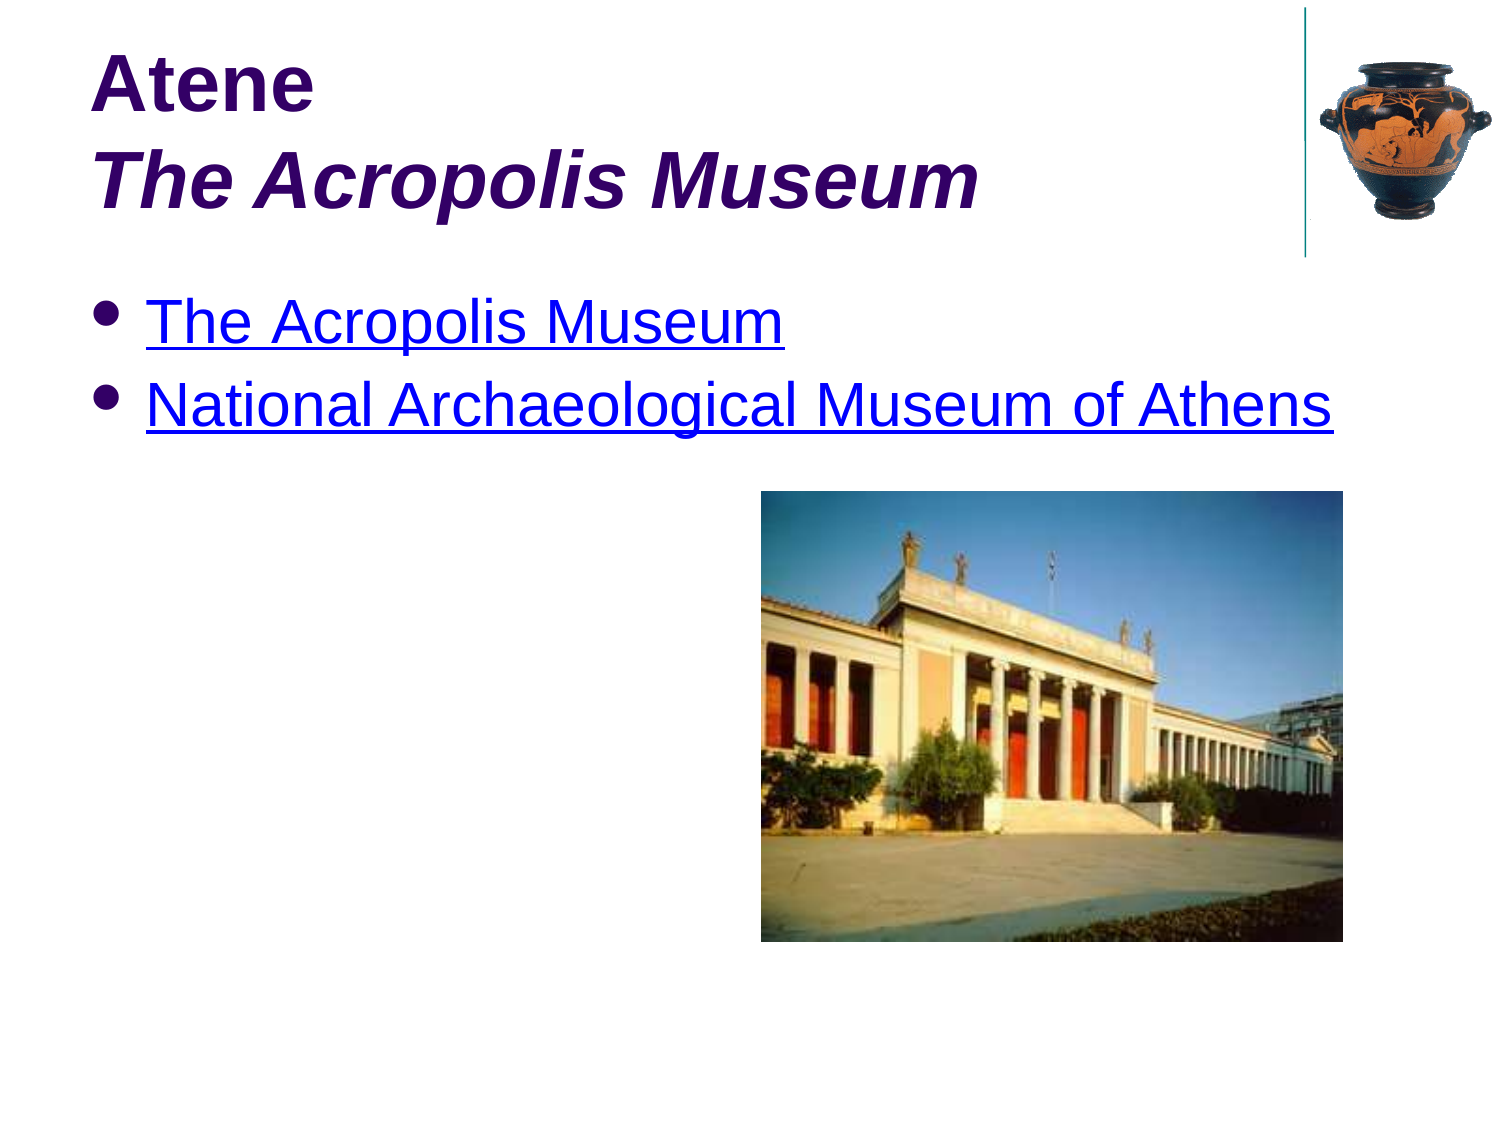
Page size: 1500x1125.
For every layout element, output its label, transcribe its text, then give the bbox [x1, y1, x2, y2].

text_box The Acropolis Museum National Archaeological Museum of Athens [74, 281, 1388, 724]
picture [761, 491, 1344, 942]
picture [1310, 42, 1500, 236]
text_box Atene The Acropolis Museum [74, 20, 1313, 233]
